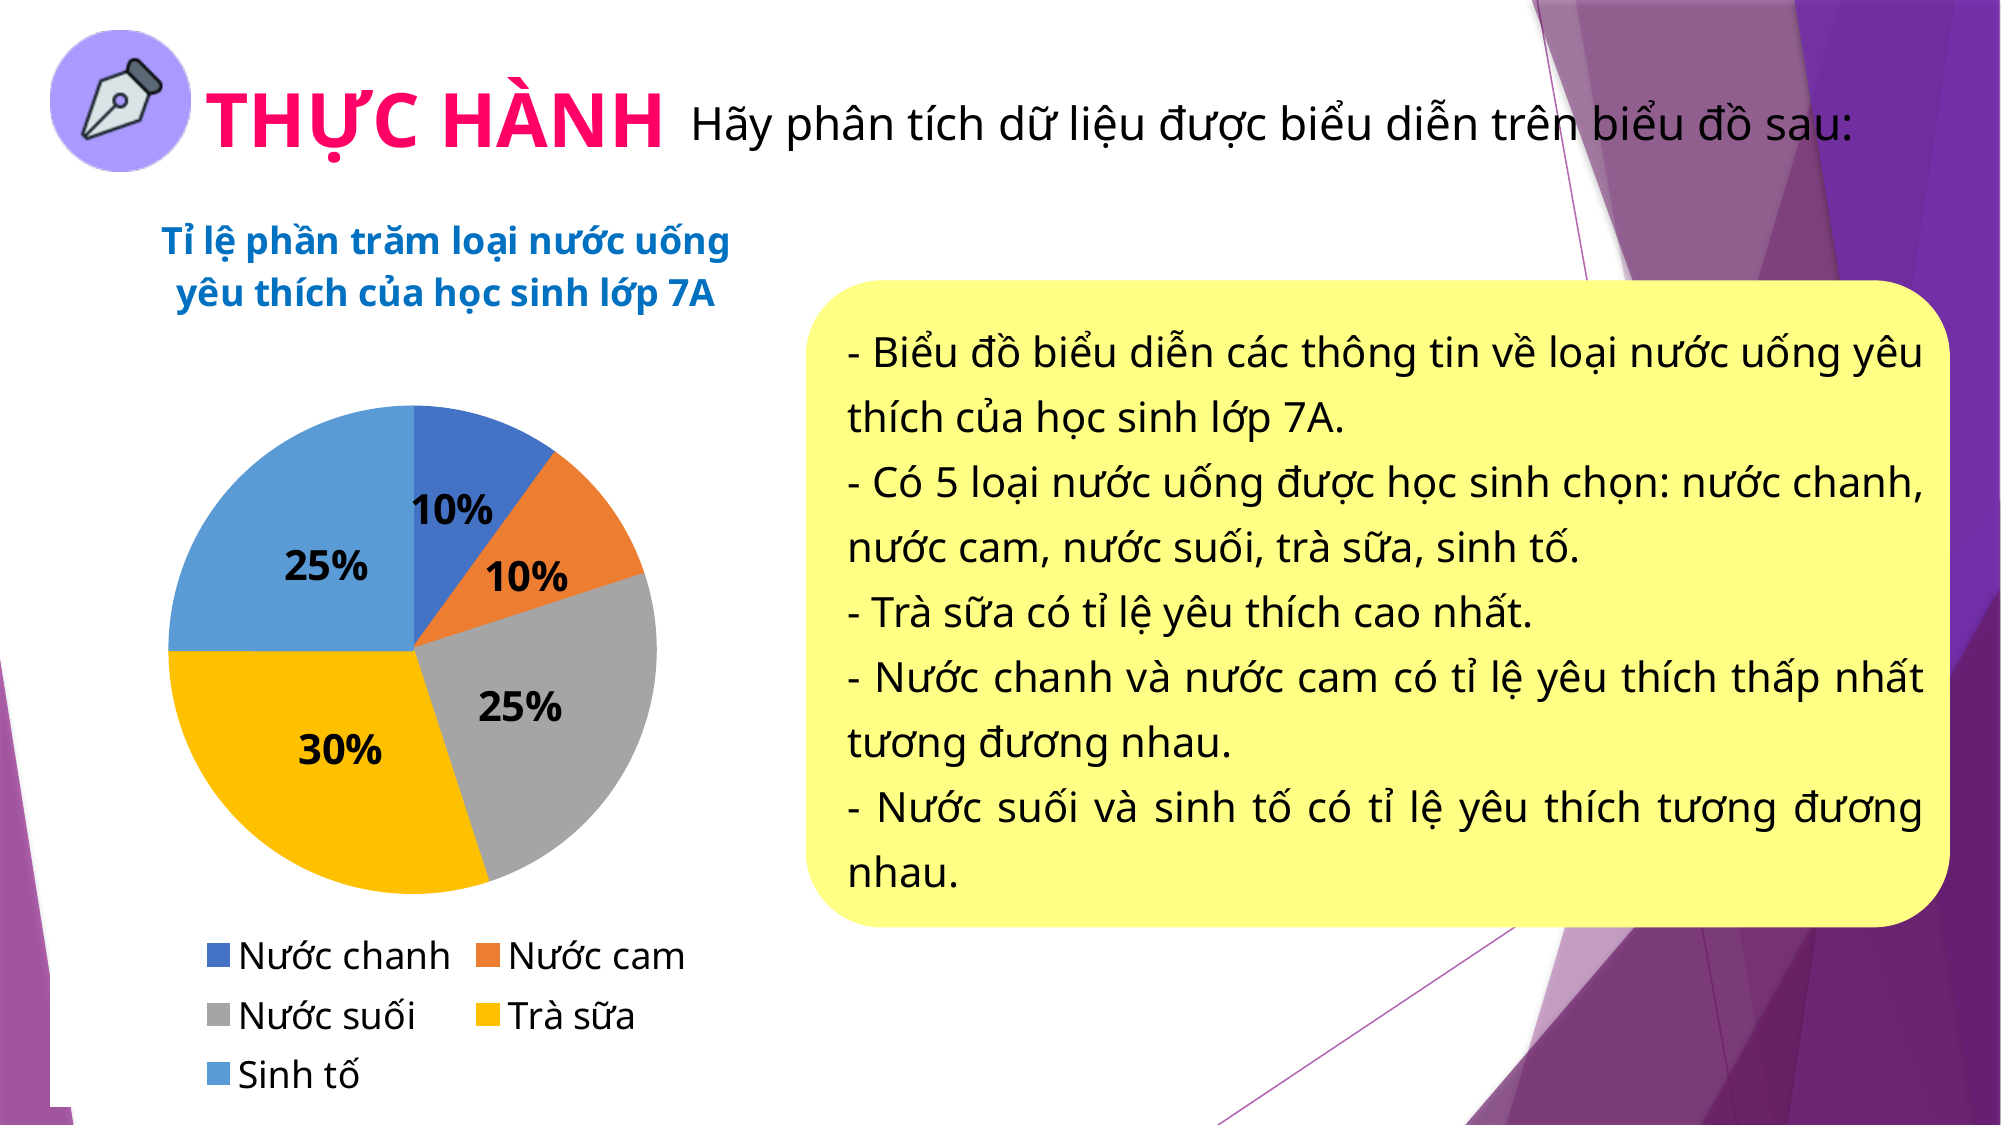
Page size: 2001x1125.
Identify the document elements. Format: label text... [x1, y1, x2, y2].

text_box - Biểu đồ biểu diễn các thông tin về loại nước uống yêu thích của học sinh lớp 7A. - Có 5 loại nước uống được học sinh chọn: nước chanh, nước cam, nước suối, trà sữa, sinh tố. - Trà sữa có tỉ lệ yêu thích cao nhất. - Nước chanh và nước cam có tỉ lệ yêu thích thấp nhất tương đương nhau. - Nước suối và sinh tố có tỉ lệ yêu thích tương đương nhau. [848, 303, 1940, 904]
text_box [848, 904, 1931, 929]
picture [49, 30, 192, 172]
text_box [848, 278, 1931, 303]
text_box THỰC HÀNH [194, 65, 782, 170]
chart [49, 175, 844, 1108]
text_box Hãy phân tích dữ liệu được biểu diễn trên biểu đồ sau: [675, 87, 1950, 158]
text_box [1940, 315, 1952, 892]
